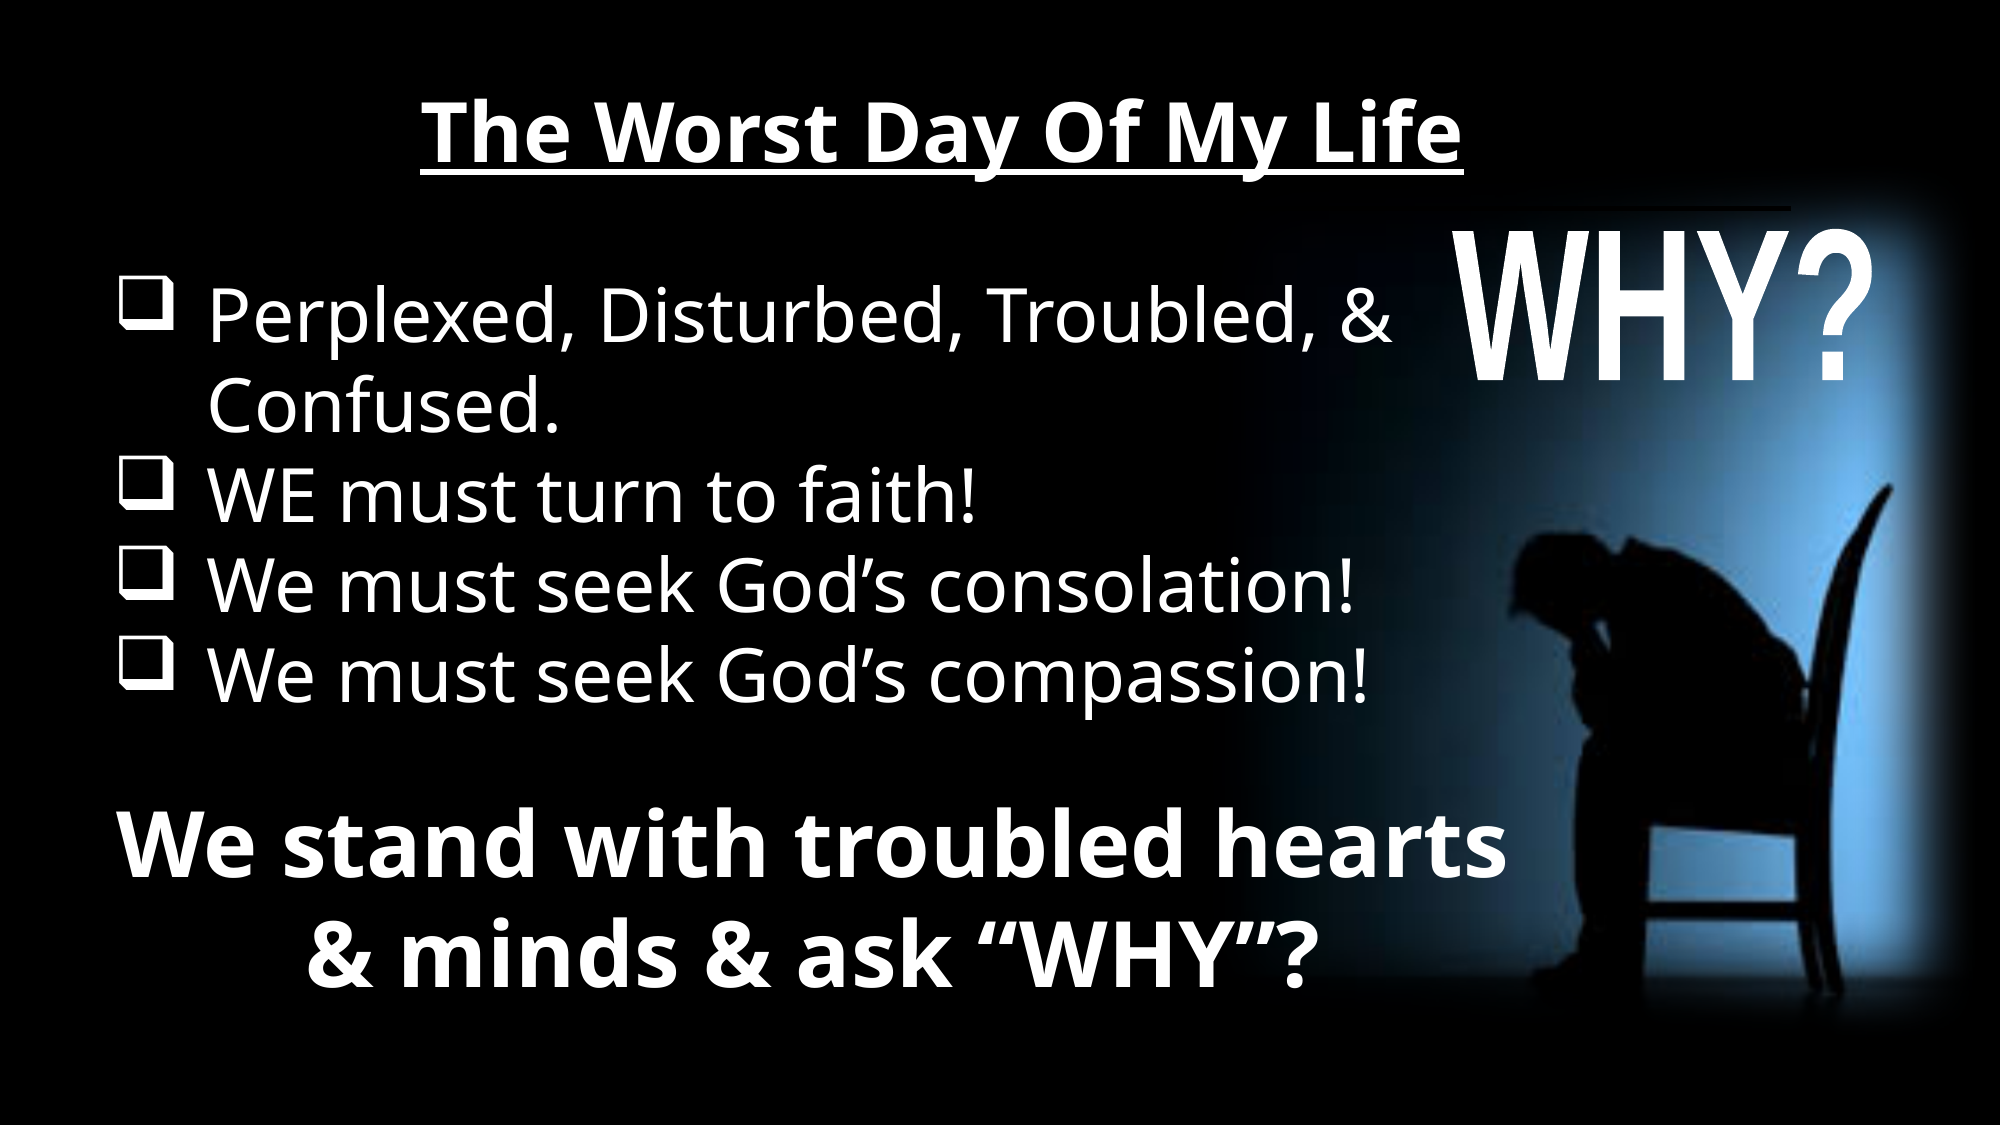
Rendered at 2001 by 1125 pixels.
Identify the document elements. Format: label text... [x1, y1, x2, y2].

text_box Perplexed, Disturbed, Troubled, & Confused. WE must turn to faith! We must seek God’s consolation! We must seek God’s compassion! [98, 259, 1186, 725]
text_box The Worst Day Of My Life [405, 71, 1704, 187]
text_box We stand with troubled hearts & minds & ask “WHY”? [84, 778, 1186, 1014]
picture [1186, 156, 1982, 1045]
